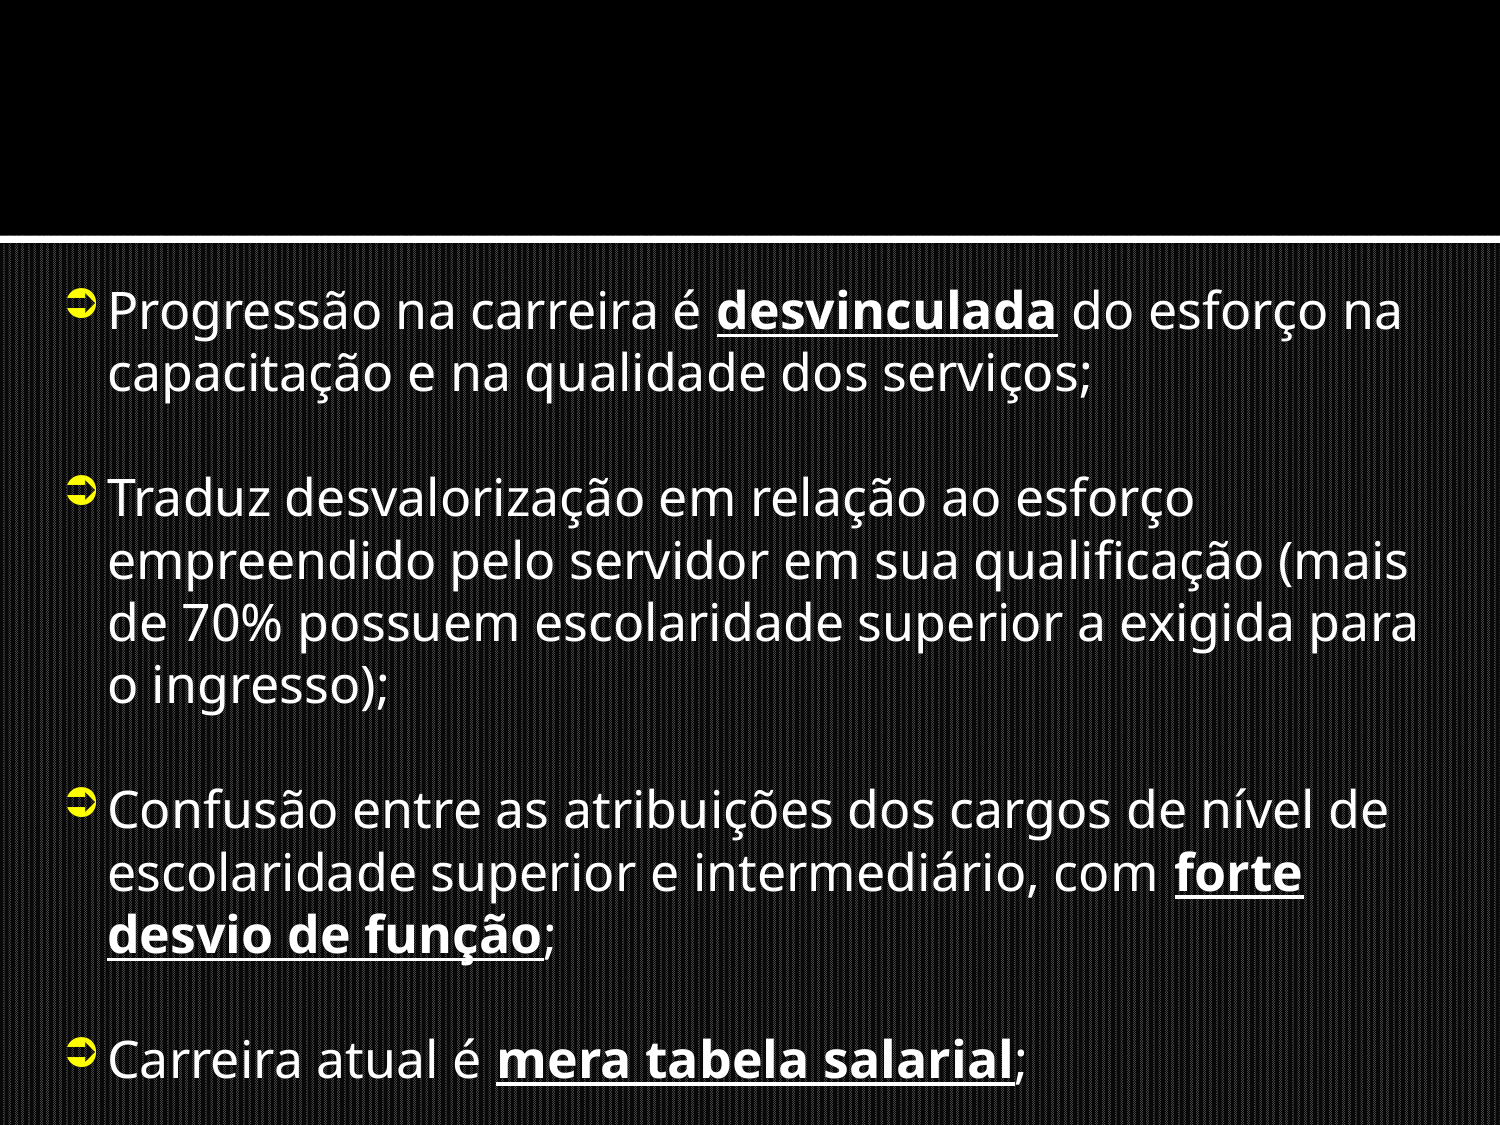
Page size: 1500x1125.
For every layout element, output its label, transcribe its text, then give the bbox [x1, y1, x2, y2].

list Progressão na carreira é desvinculada do esforço na capacitação e na qualidade dos serviços; Traduz desvalorização em relação ao esforço empreendido pelo servidor em sua qualificação (mais de 70% possuem escolaridade superior a exigida para o ingresso); Confusão entre as atribuições dos cargos de nível de escolaridade superior e intermediário, com forte desvio de função; Carreira atual é mera tabela salarial; [37, 262, 1476, 1101]
